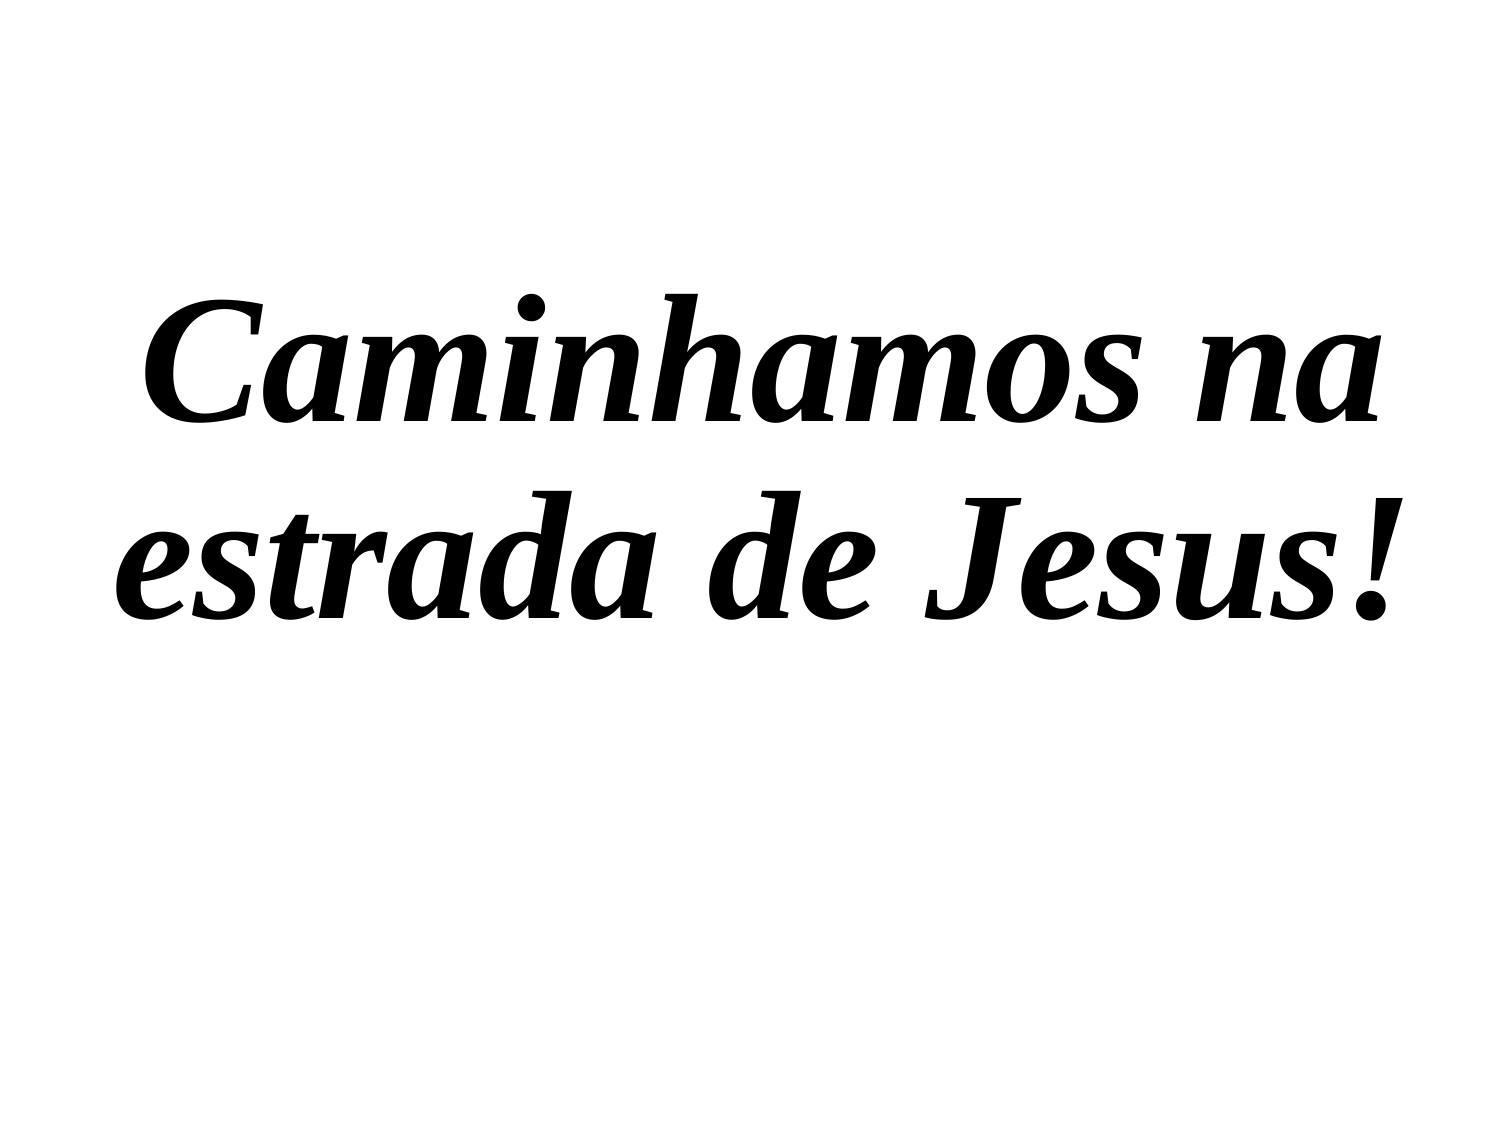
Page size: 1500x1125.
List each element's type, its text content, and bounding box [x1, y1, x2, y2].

list Caminhamos na estrada de Jesus! [65, 59, 1462, 1076]
